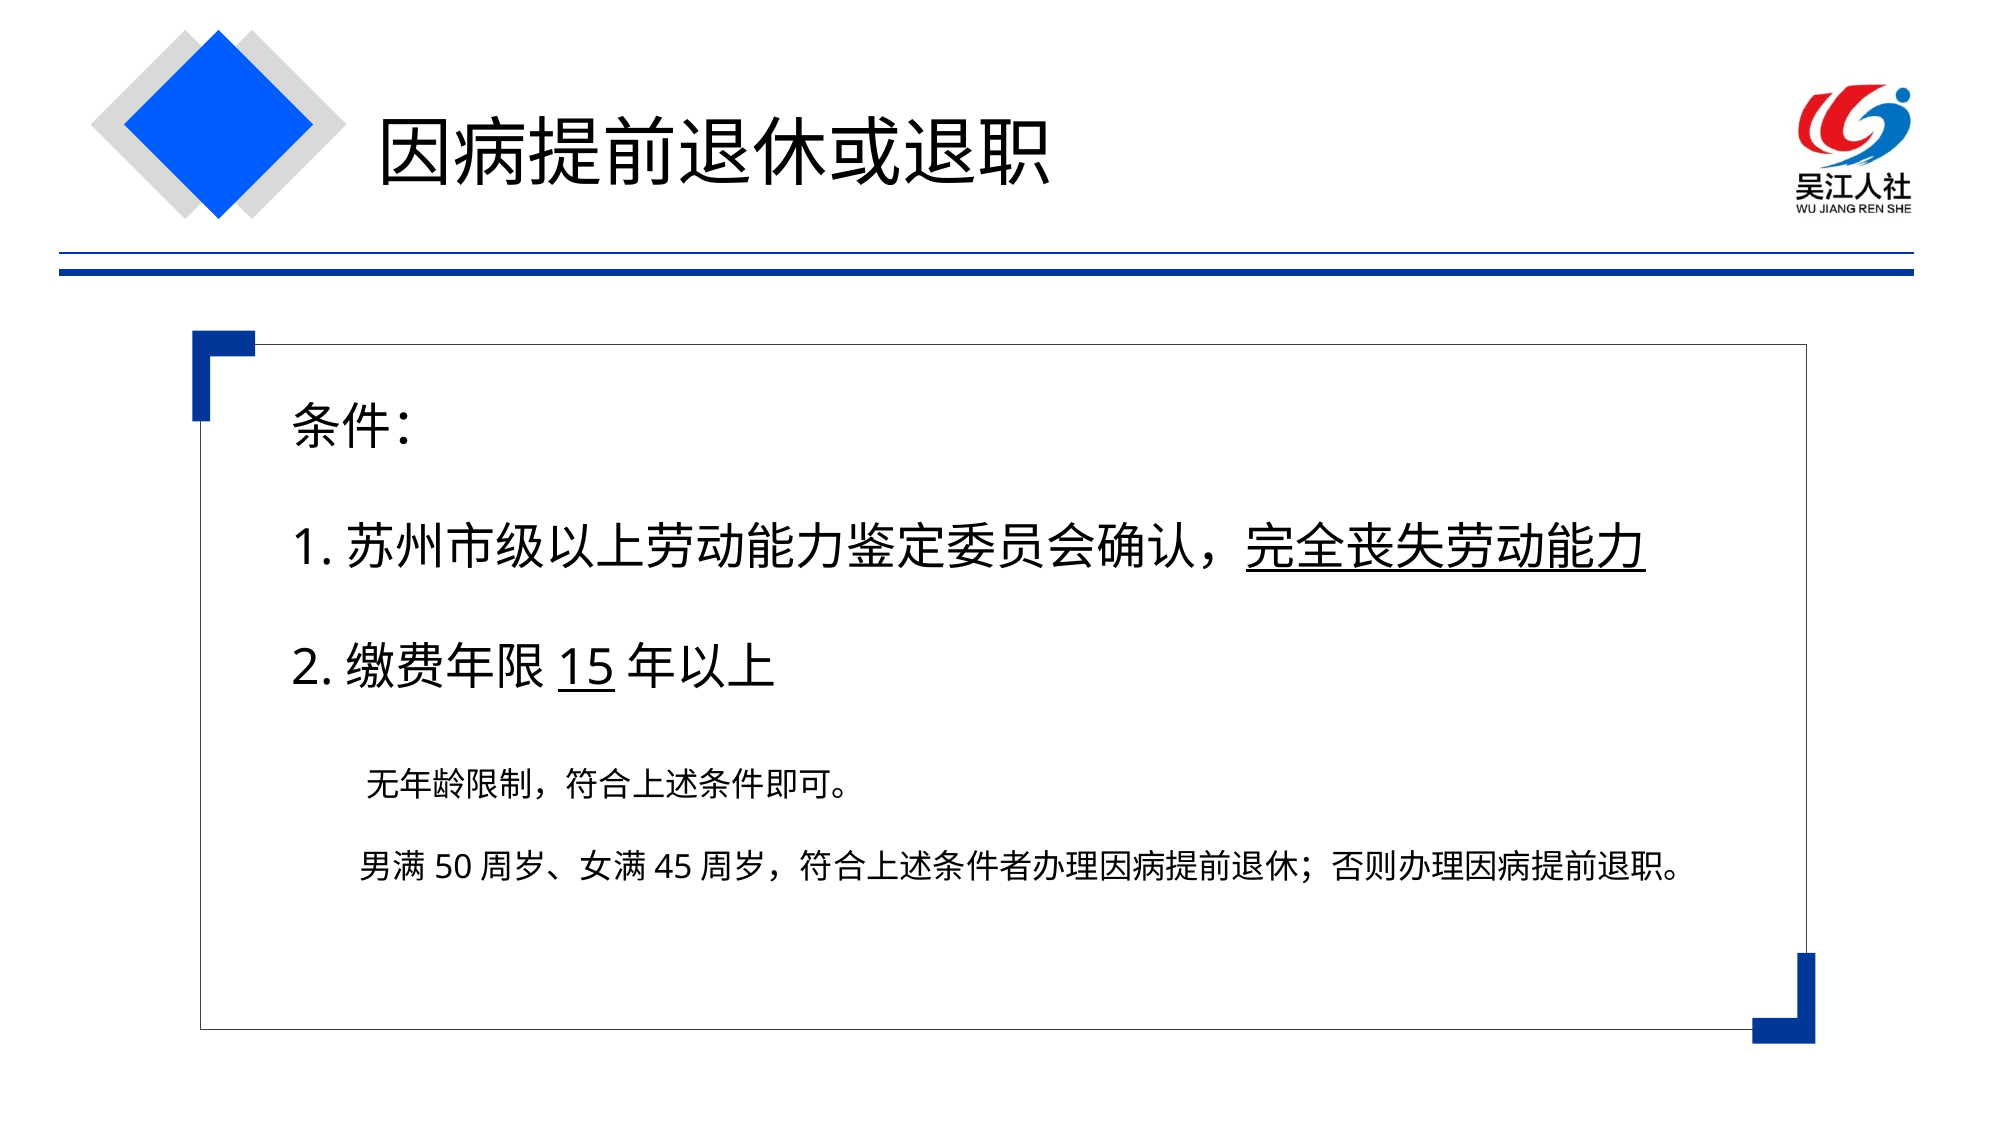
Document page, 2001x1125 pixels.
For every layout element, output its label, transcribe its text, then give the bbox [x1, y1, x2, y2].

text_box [118, 57, 319, 192]
text_box 因病提前退休或退职 [363, 52, 1068, 203]
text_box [58, 252, 1915, 273]
picture [1768, 64, 1938, 234]
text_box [192, 330, 1816, 1044]
